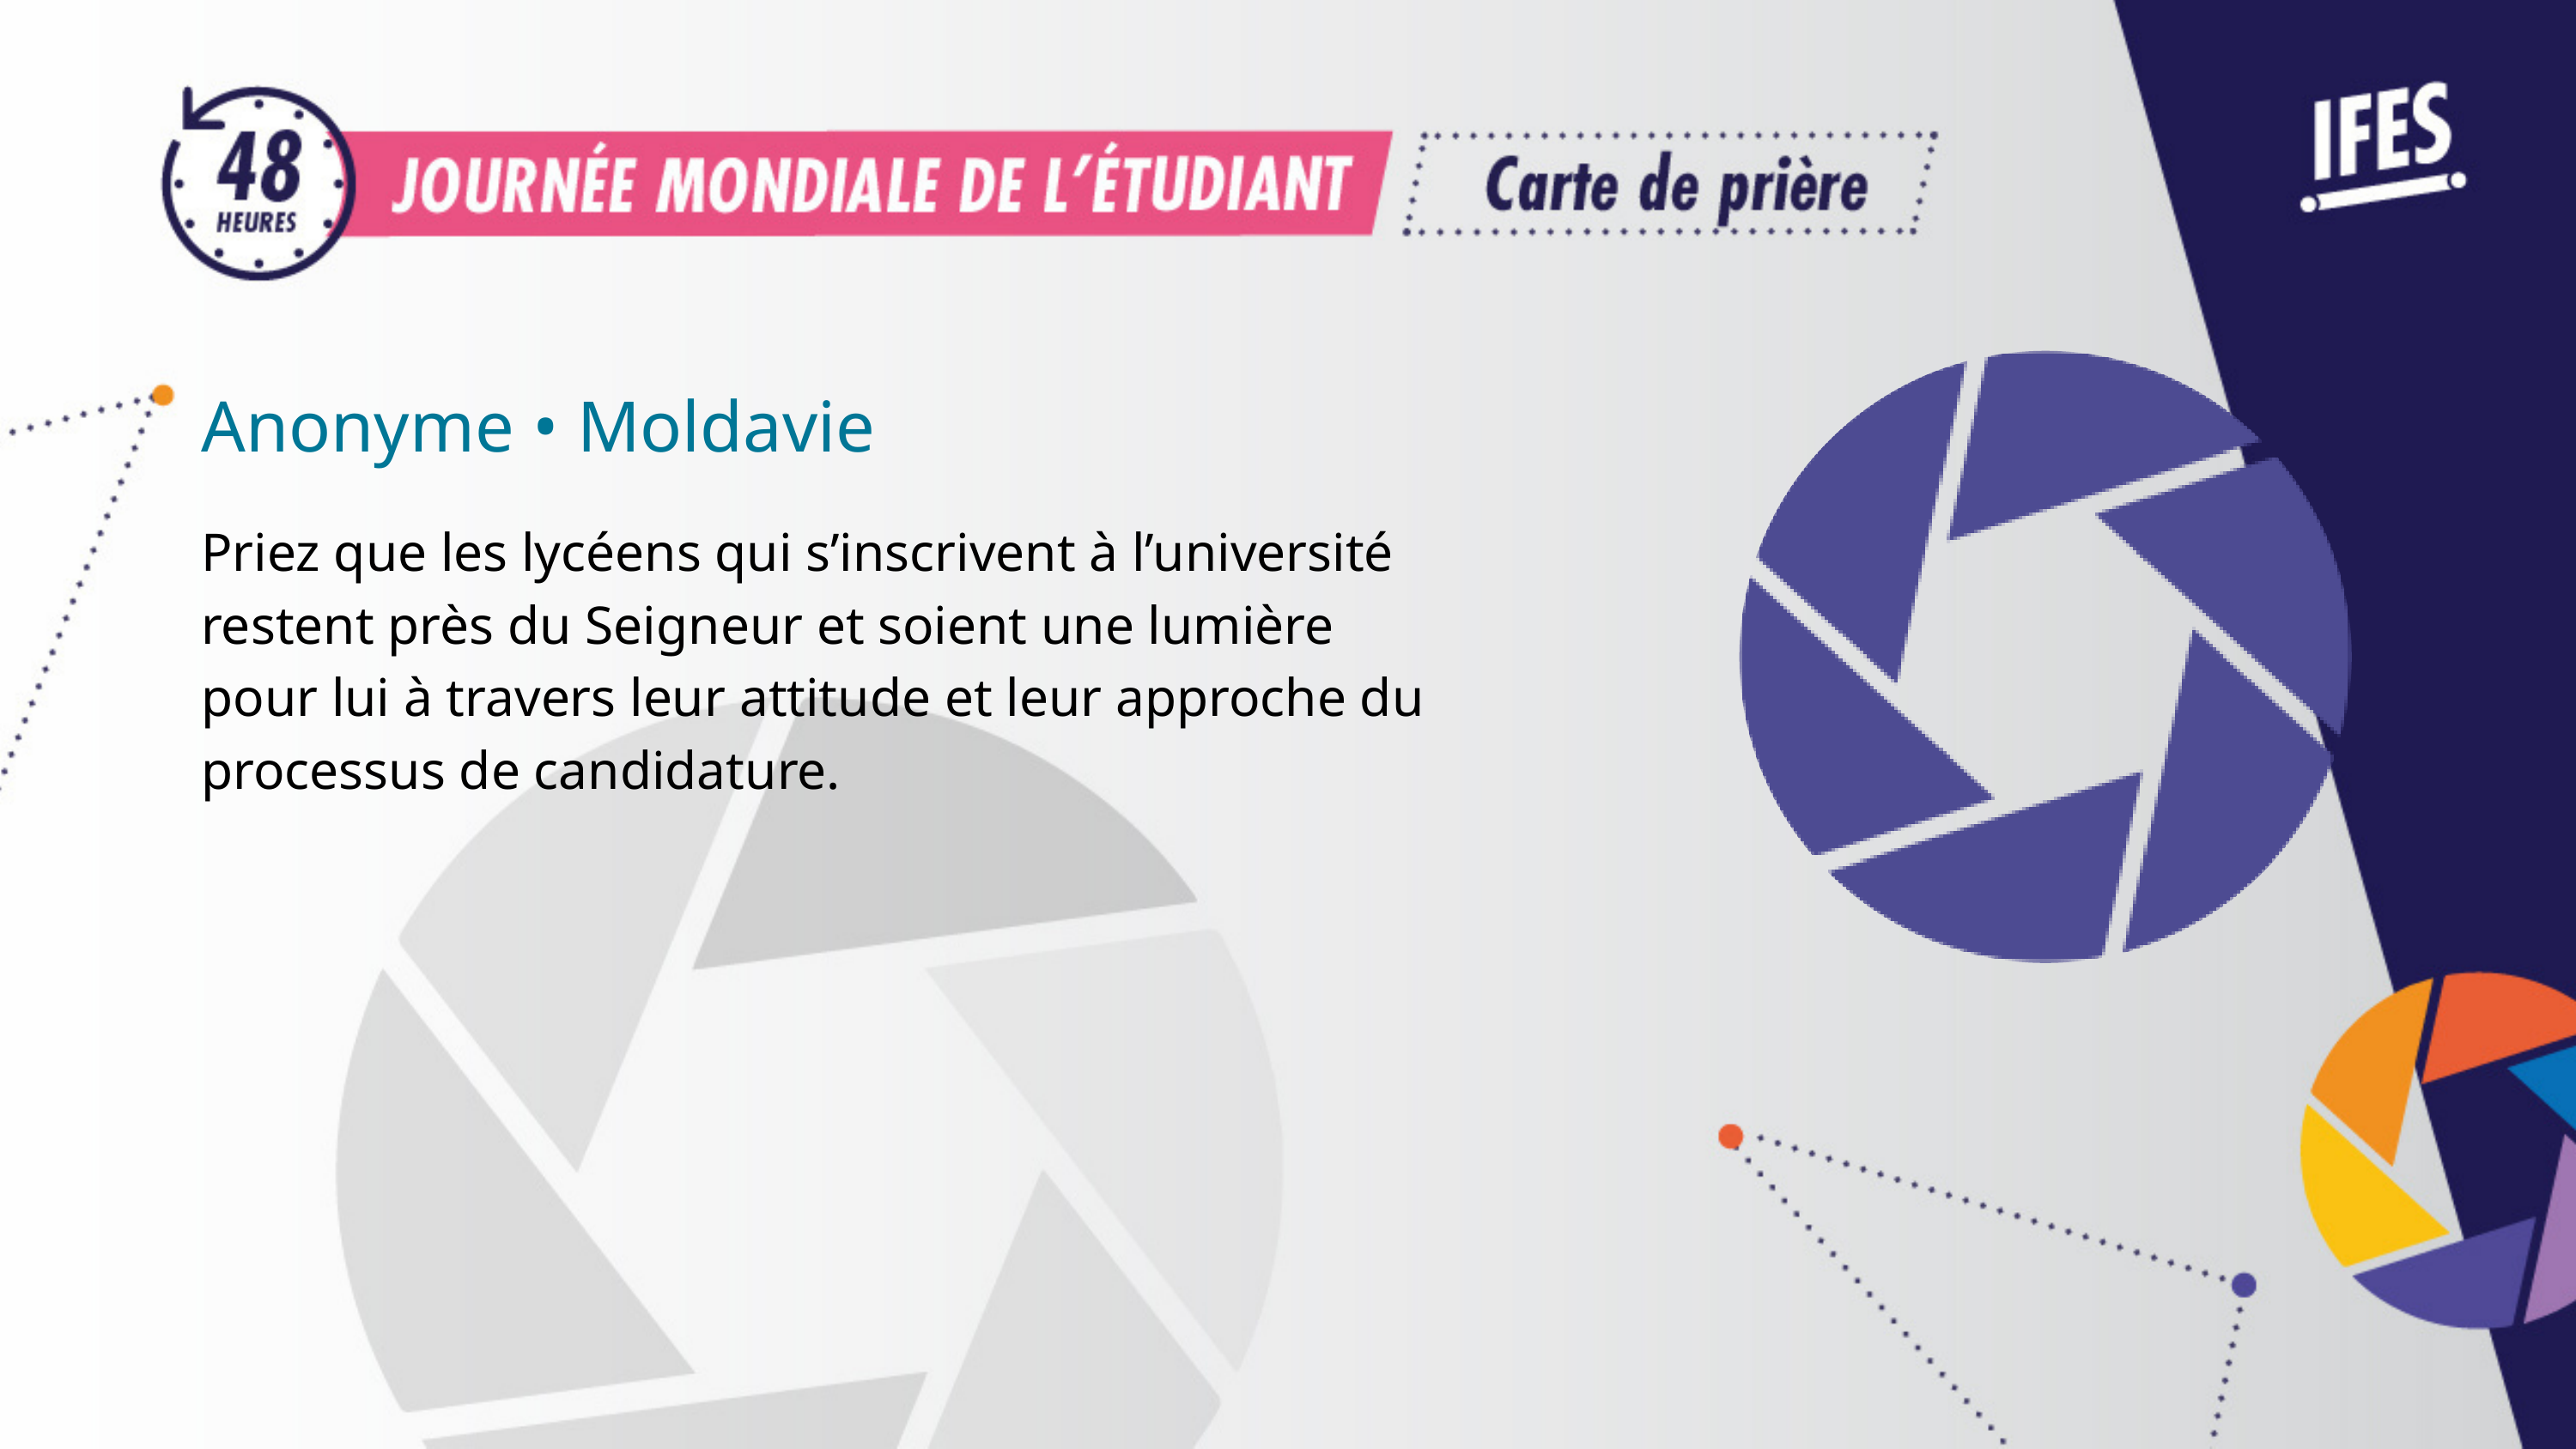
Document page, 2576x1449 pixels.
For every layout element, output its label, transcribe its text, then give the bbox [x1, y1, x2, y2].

text_box Anonyme • Moldavie [201, 368, 1466, 466]
picture [0, 0, 2576, 1449]
text_box Priez que les lycéens qui s’inscrivent à l’université restent près du Seigneur et soient une lumière pour lui à travers leur attitude et leur approche du processus de candidature. [201, 509, 1466, 800]
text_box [1739, 350, 2353, 964]
